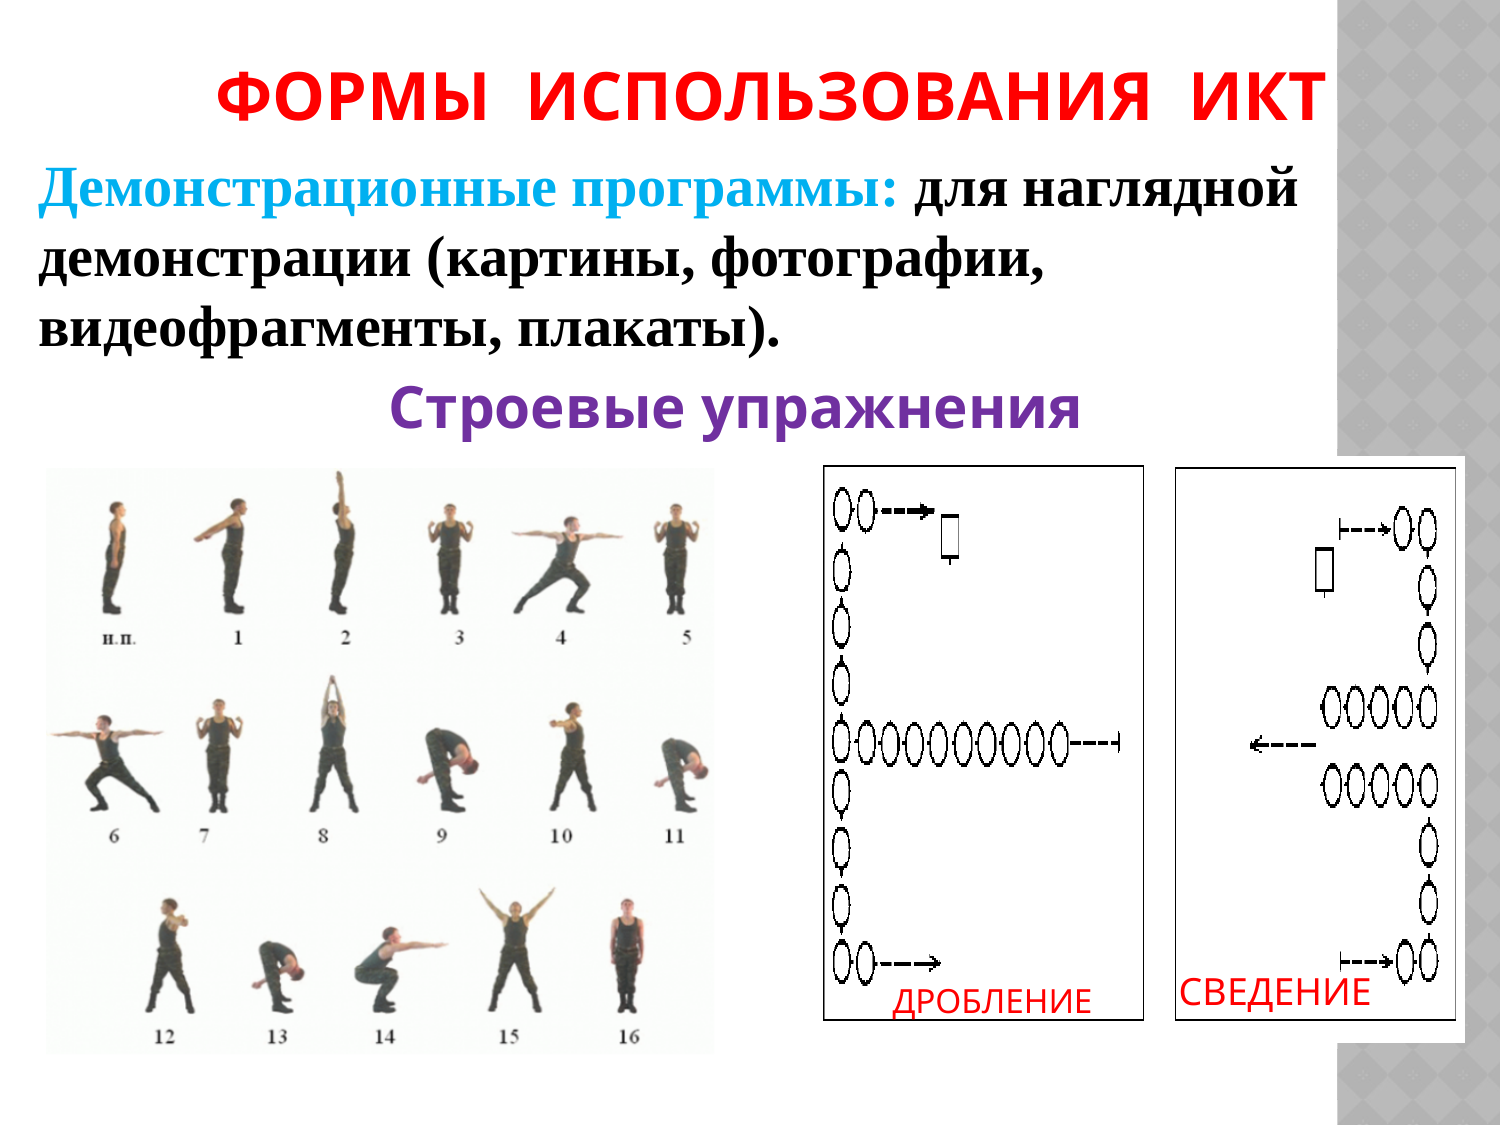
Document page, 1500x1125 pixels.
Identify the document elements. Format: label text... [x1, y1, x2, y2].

picture [819, 456, 1466, 1044]
text_box ФОРМЫ ИСПОЛЬЗОВАНИЯ ИКТ [200, 46, 1343, 140]
text_box Строевые упражнения [374, 363, 1099, 448]
picture [46, 468, 716, 1055]
text_box Демонстрационные программы: для наглядной демонстрации (картины, фотографии, видеофрагменты, плакаты). [23, 140, 1500, 366]
